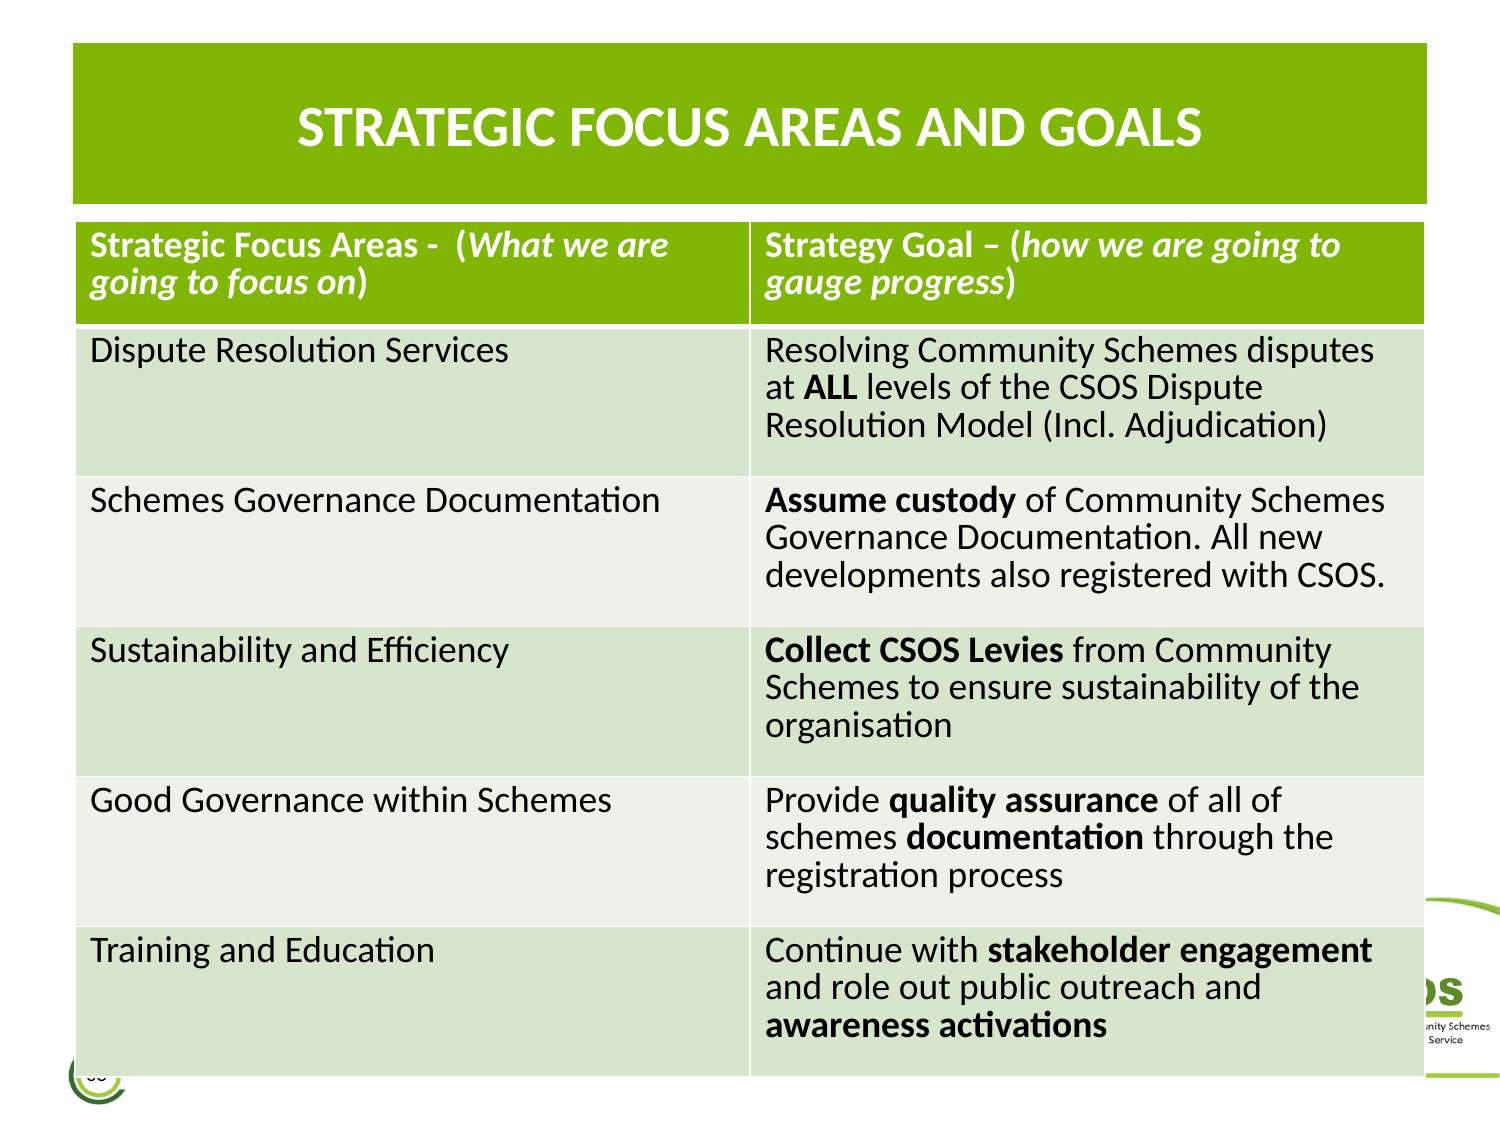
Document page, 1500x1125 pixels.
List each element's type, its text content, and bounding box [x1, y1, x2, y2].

table_cell Assume custody of Community Schemes Governance Documentation. All new developments also registered with CSOS. [751, 477, 1424, 626]
table_cell Continue with stakeholder engagement and role out public outreach and awareness activations [751, 927, 1424, 1076]
text_box STRATEGIC FOCUS AREAS AND GOALS [74, 45, 1425, 203]
table_cell Training and Education [76, 927, 749, 1076]
table_cell Provide quality assurance of all of schemes documentation through the registration process [751, 777, 1424, 926]
text_box 03 [71, 1053, 146, 1093]
table_cell Resolving Community Schemes disputes at ALL levels of the CSOS Dispute Resolution Model (Incl. Adjudication) [751, 329, 1424, 476]
table_cell Dispute Resolution Services [76, 329, 749, 476]
table_cell Collect CSOS Levies from Community Schemes to ensure sustainability of the organisation [751, 627, 1424, 776]
table_cell Schemes Governance Documentation [76, 477, 749, 626]
title WHAT IS A COMMUNITY SCHEME? [71, 29, 1422, 218]
table_header Strategy Goal – (how we are going to gauge progress) [751, 222, 1424, 324]
table_header Strategic Focus Areas - (What we are going to focus on) [76, 222, 749, 324]
table_cell Good Governance within Schemes [76, 777, 749, 926]
table_cell Sustainability and Efficiency [76, 627, 749, 776]
picture [66, 892, 1500, 1107]
